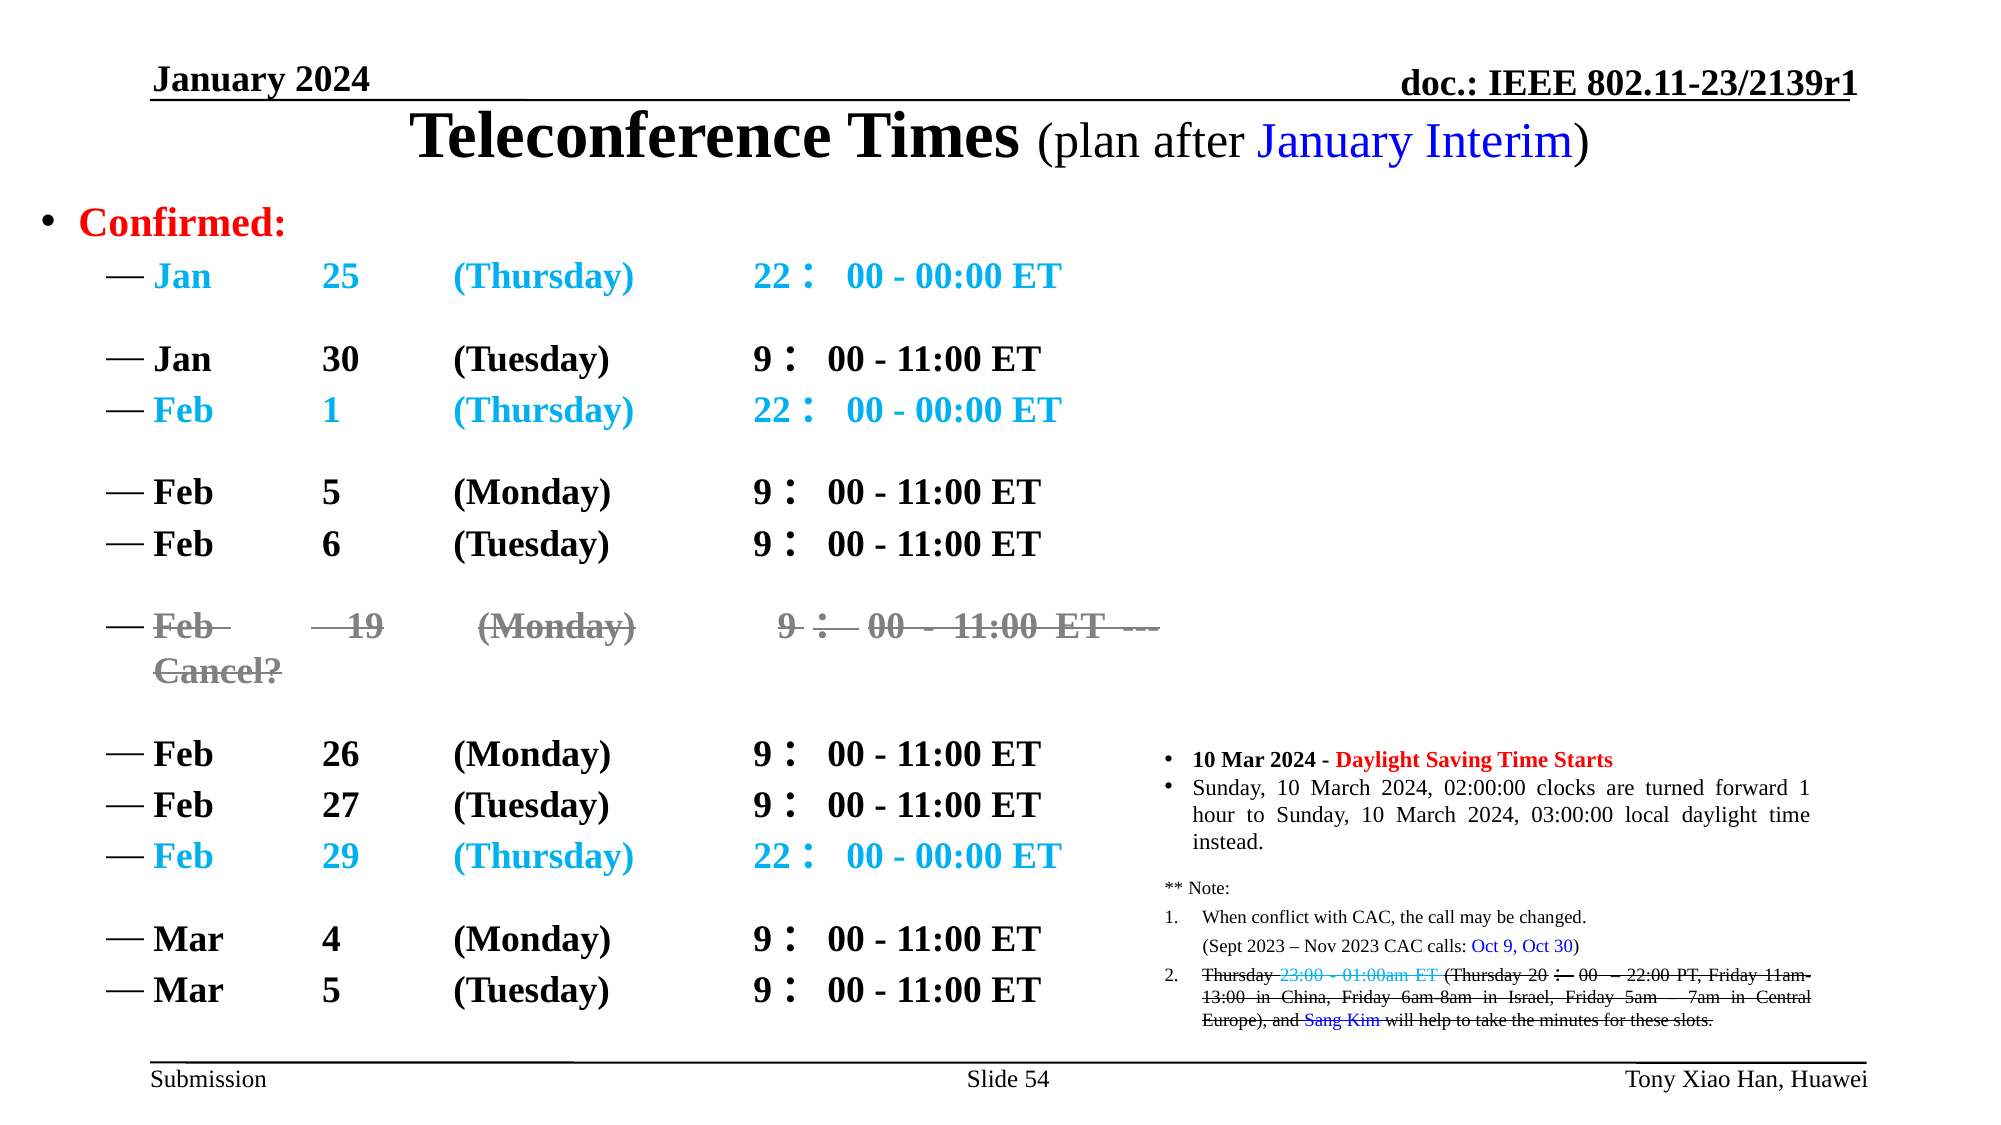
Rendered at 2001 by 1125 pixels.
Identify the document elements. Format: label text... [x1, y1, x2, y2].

footer Tony Xiao Han, Huawei [1171, 1061, 1869, 1093]
text_box 10 Mar 2024 - Daylight Saving Time Starts Sunday, 10 March 2024, 02:00:00 clocks are turned forward 1 hour to Sunday, 10 March 2024, 03:00:00 local daylight time instead. [1149, 737, 1827, 862]
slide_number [152, 54, 563, 100]
text_box Teleconference Times (plan after January Interim) [0, 87, 2000, 175]
slide_number Slide 54 [950, 1061, 1067, 1123]
text_box Confirmed: Jan 25 (Thursday) 22：00 - 00:00 ET Jan 30 (Tuesday) 9：00 - 11:00 ET Feb 1 (Thursday) 22：00 - 00:00 ET Feb 5 (Monday) 9：00 - 11:00 ET Feb 6 (Tuesday) 9：00 - 11:00 ET Feb 19 (Monday) 9：00 - 11:00 ET --- Cancel? Feb 26 (Monday) 9：00 - 11:00 ET Feb 27 (Tuesday) 9：00 - 11:00 ET Feb 29 (Thursday) 22：00 - 00:00 ET Mar 4 (Monday) 9：00 - 11:00 ET Mar 5 (Tuesday) 9：00 - 11:00 ET [25, 187, 1175, 1051]
text_box ** Note: When conflict with CAC, the call may be changed. (Sept 2023 – Nov 2023 CAC calls: Oct 9, Oct 30) Thursday 23:00 - 01:00am ET (Thursday 20：00 – 22:00 PT, Friday 11am-13:00 in China, Friday 6am-8am in Israel, Friday 5am – 7am in Central Europe), and Sang Kim will help to take the minutes for these slots. [1149, 868, 1827, 1038]
